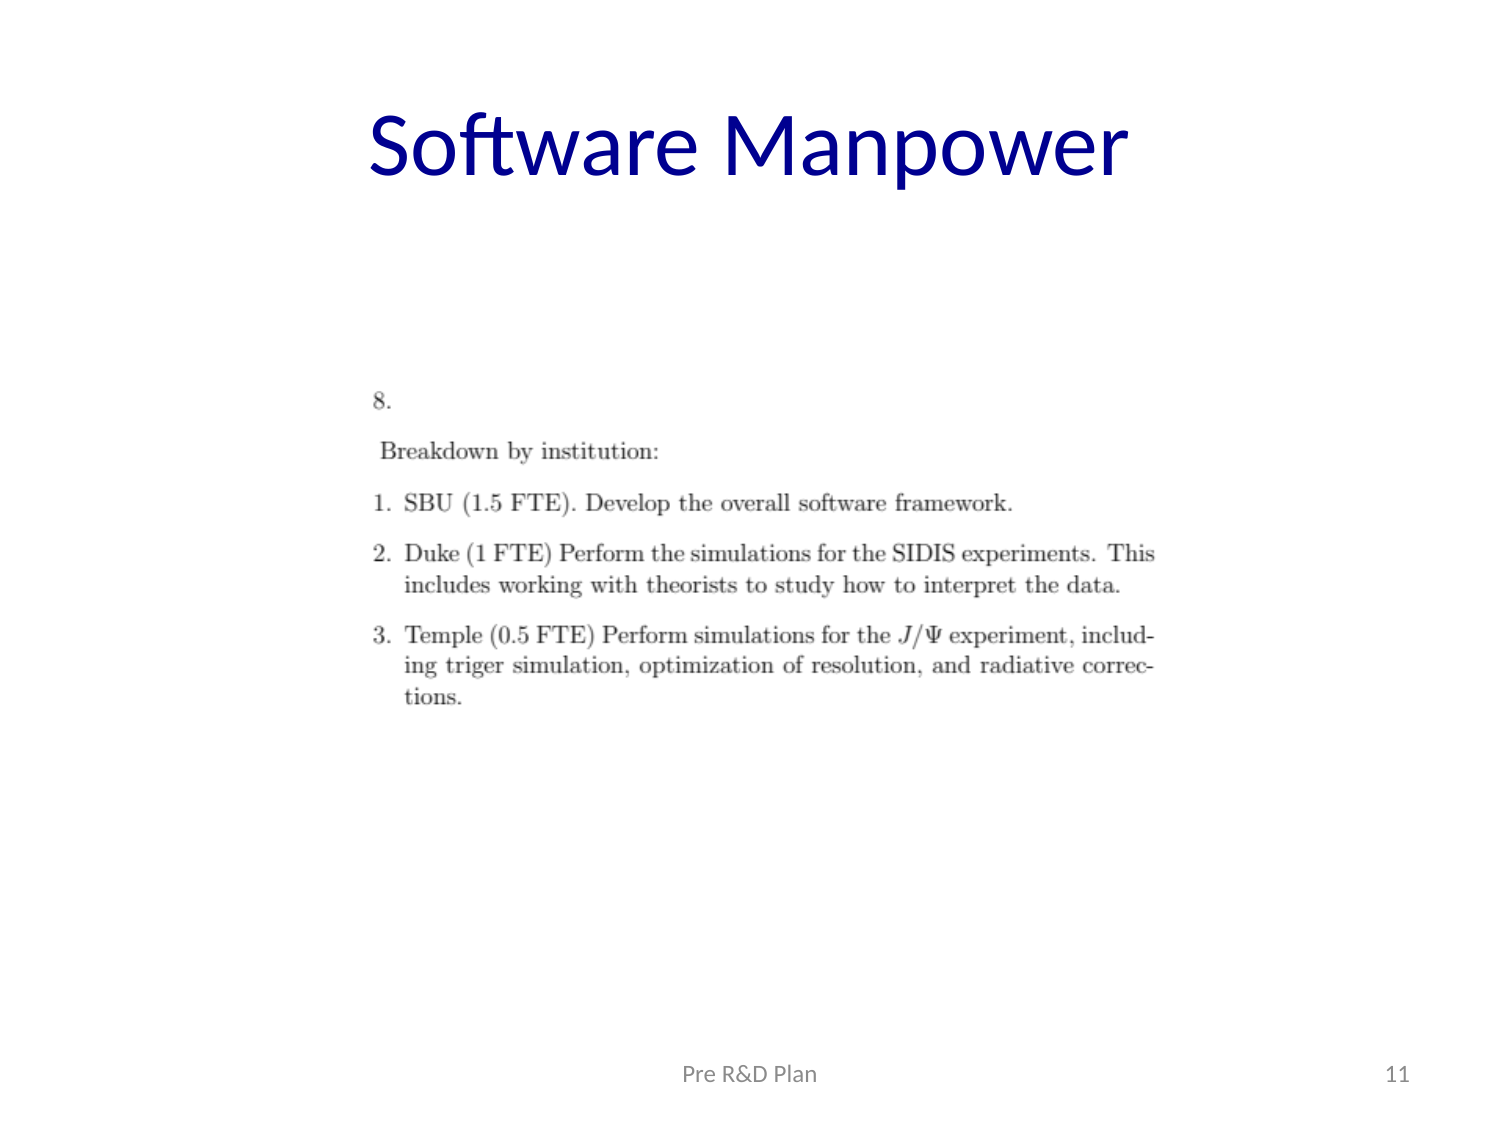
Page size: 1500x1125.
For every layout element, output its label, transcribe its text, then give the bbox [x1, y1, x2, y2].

title Software Manpower [75, 45, 1425, 233]
slide_number 11 [1074, 1042, 1425, 1103]
picture [112, 326, 1388, 797]
footer Pre R&D Plan [512, 1042, 988, 1103]
